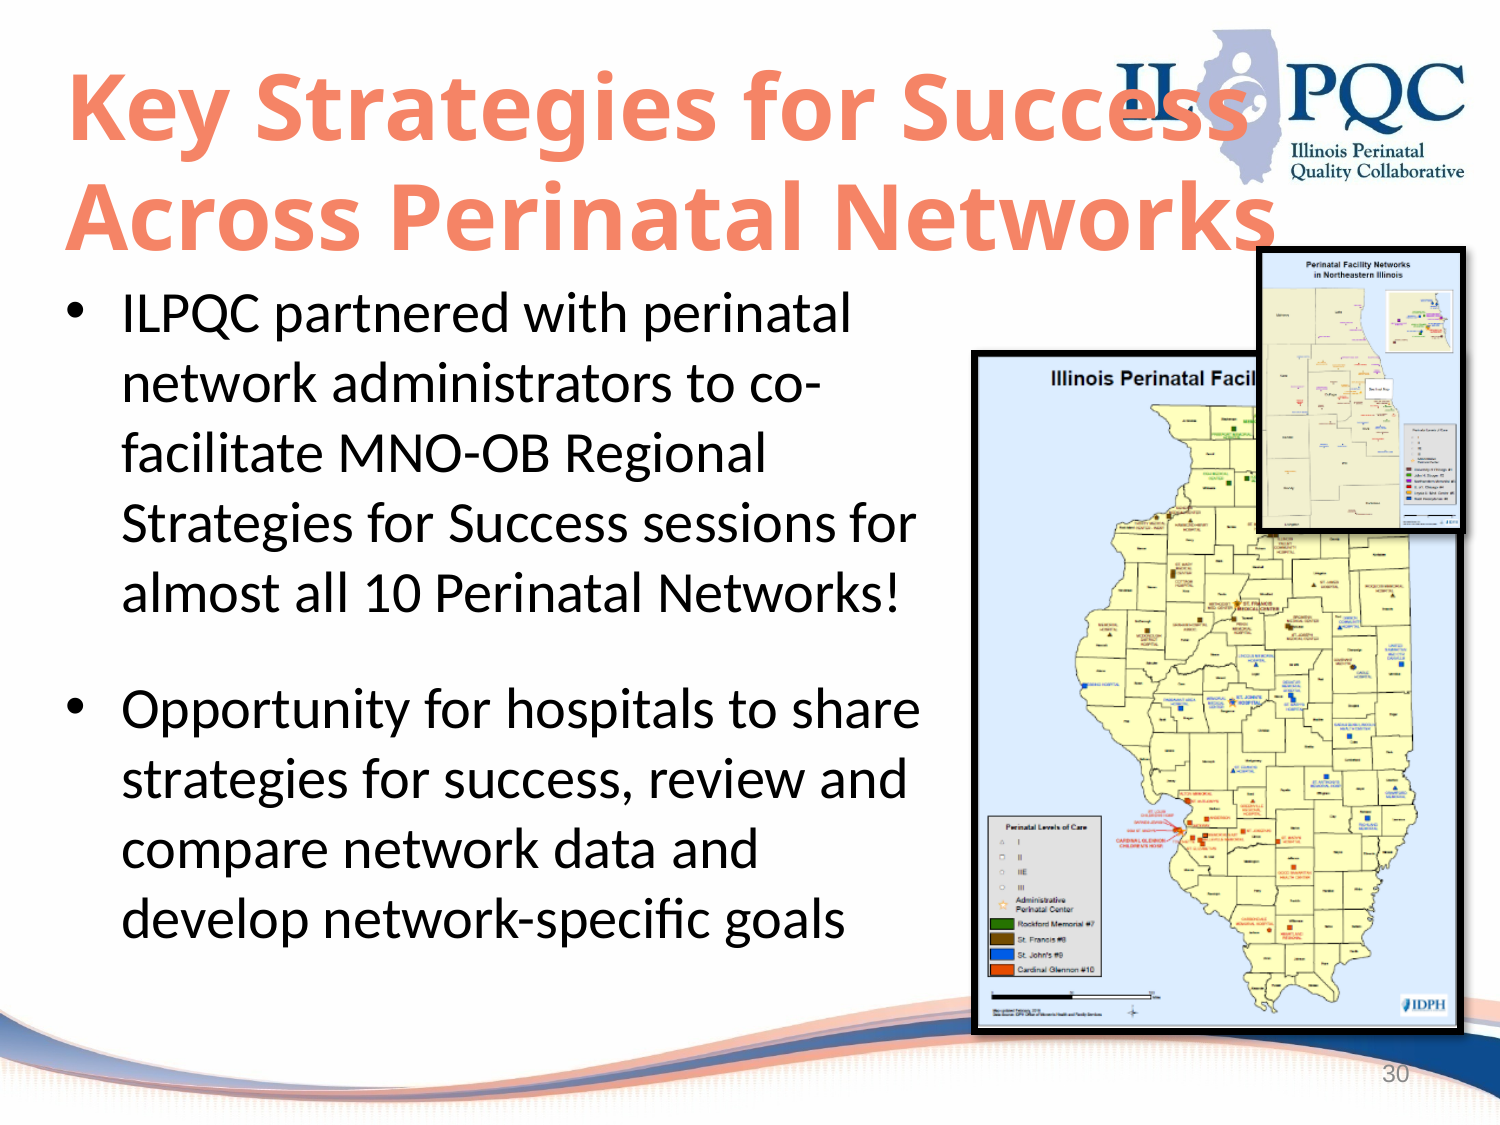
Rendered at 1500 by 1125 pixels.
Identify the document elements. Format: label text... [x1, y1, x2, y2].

picture [0, 0, 1500, 1125]
title Key Strategies for Success Across Perinatal Networks [50, 65, 1400, 253]
list ILPQC partnered with perinatal network administrators to co-facilitate MNO-OB Regional Strategies for Success sessions for almost all 10 Perinatal Networks! Opportunity for hospitals to share strategies for success, review and compare network data and develop network-specific goals [50, 267, 963, 1118]
slide_number 30 [1074, 1045, 1425, 1103]
